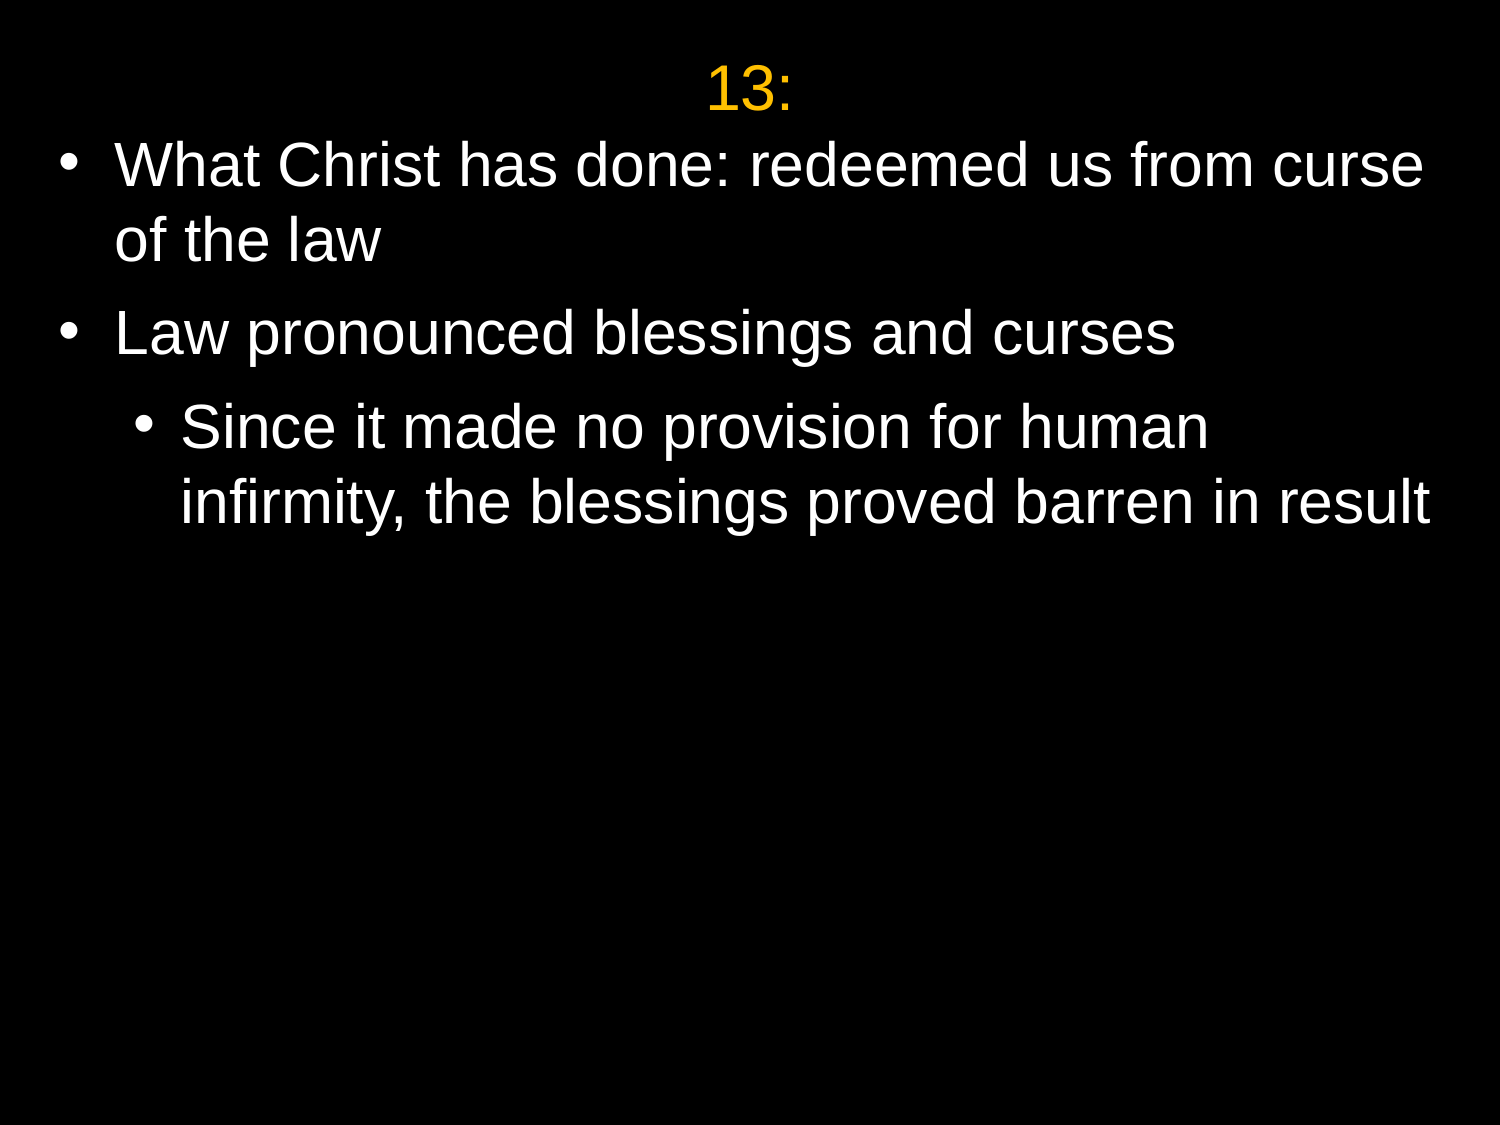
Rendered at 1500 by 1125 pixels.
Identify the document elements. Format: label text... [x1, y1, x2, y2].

list 13: What Christ has done: redeemed us from curse of the law Law pronounced blessings and curses Since it made no provision for human infirmity, the blessings proved barren in result [43, 38, 1457, 1067]
